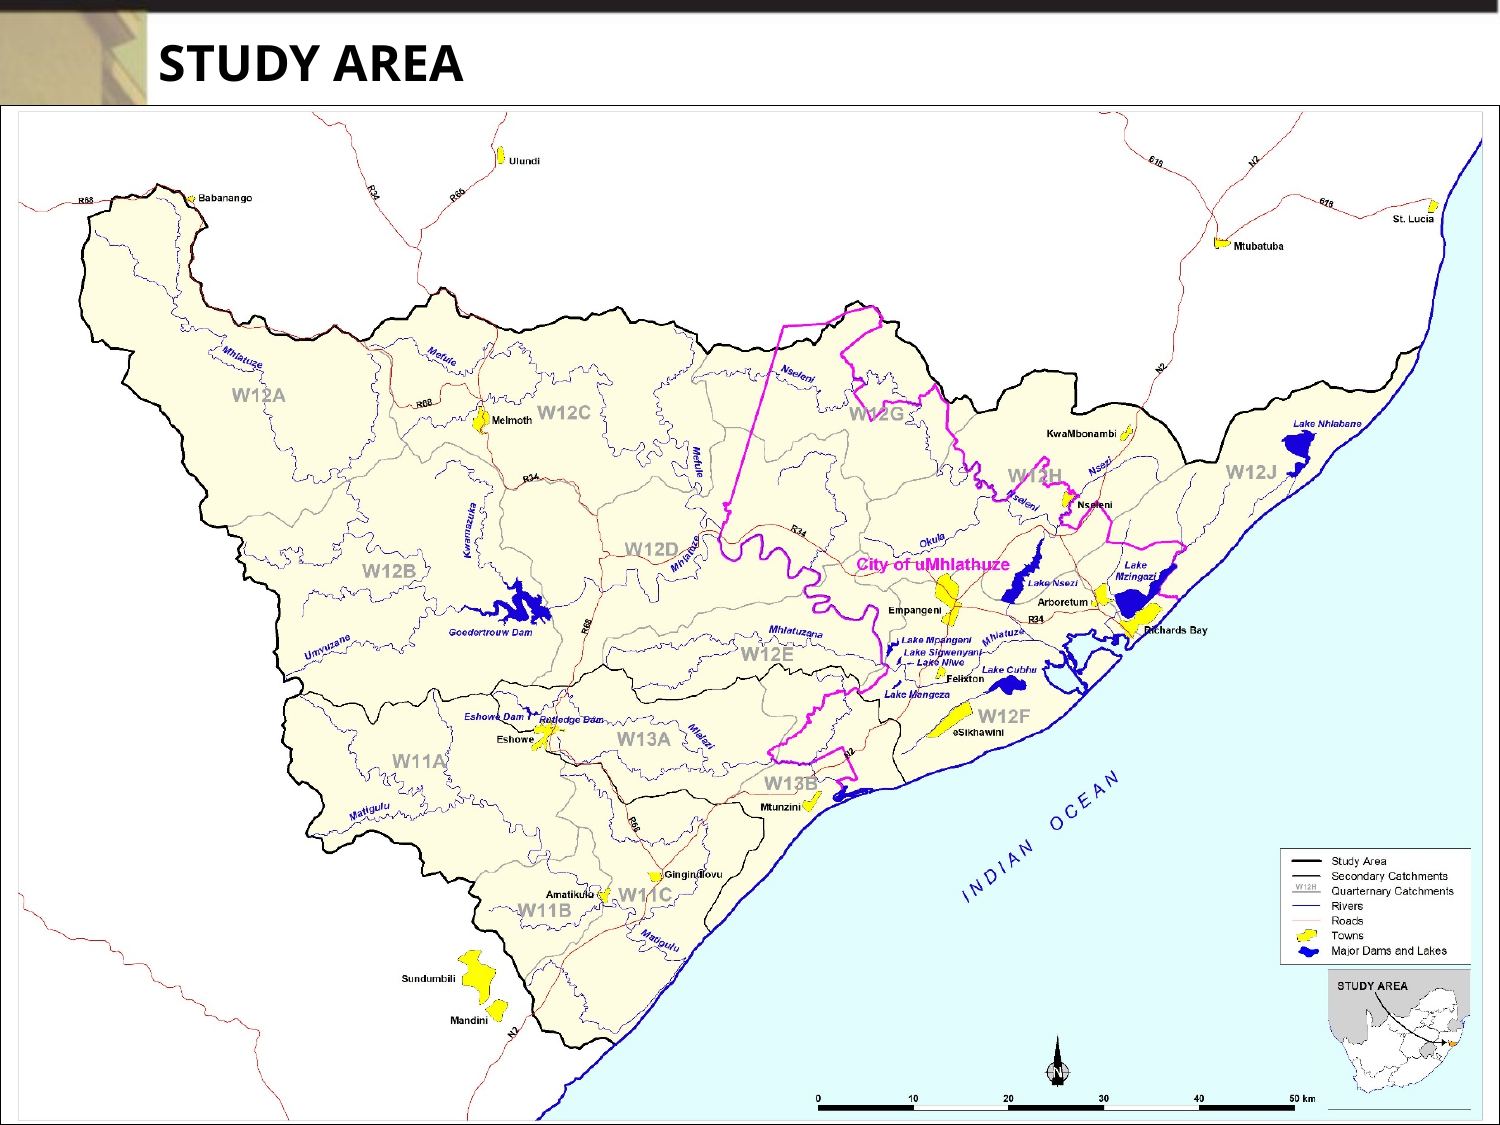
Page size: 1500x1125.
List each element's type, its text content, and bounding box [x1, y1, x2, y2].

picture [0, 0, 1500, 1125]
title STUDY AREA [144, 0, 1425, 103]
